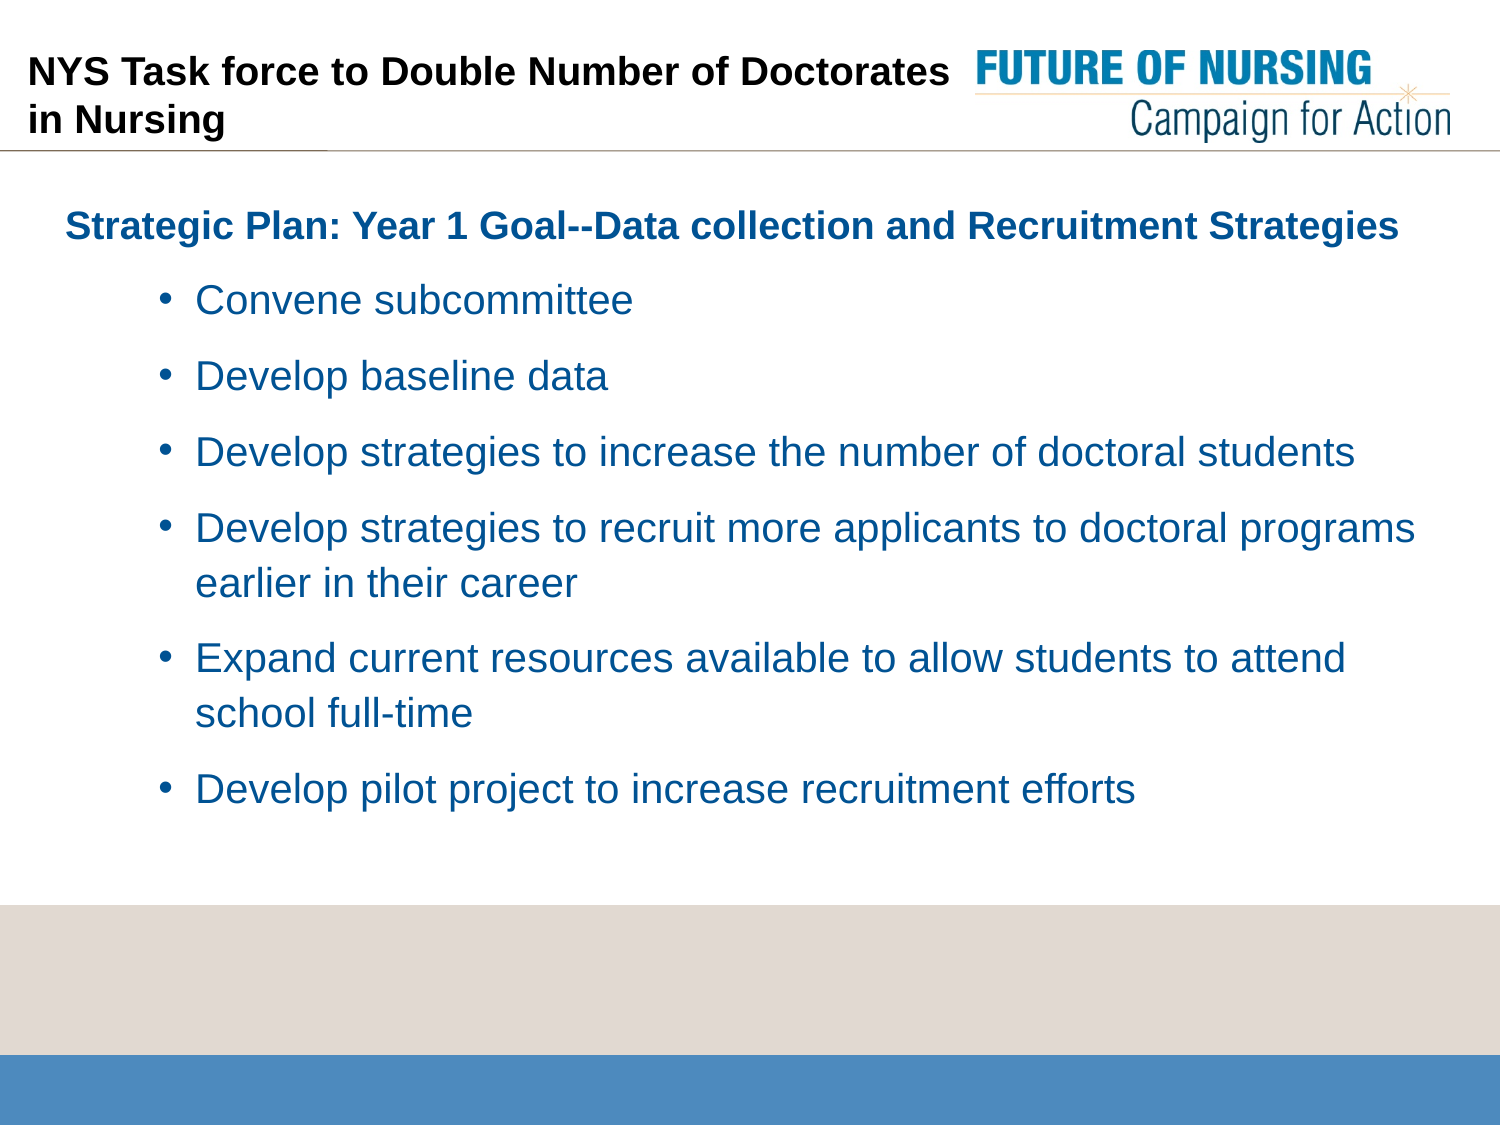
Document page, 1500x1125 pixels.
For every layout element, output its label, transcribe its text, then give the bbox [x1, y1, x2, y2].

picture [1083, 56, 1090, 64]
picture [1329, 50, 1336, 70]
title NYS Task force to Double Number of Doctorates in Nursing [12, 37, 979, 150]
picture [1210, 50, 1216, 69]
picture [1146, 55, 1153, 79]
list Strategic Plan: Year 1 Goal--Data collection and Recruitment Strategies Convene subcommittee Develop baseline data Develop strategies to increase the number of doctoral students Develop strategies to recruit more applicants to doctoral programs earlier in their career Expand current resources available to allow students to attend school full-time Develop pilot project to increase recruitment efforts [50, 187, 1488, 950]
picture [1007, 50, 1014, 79]
picture [1236, 50, 1243, 79]
picture [979, 50, 1450, 143]
picture [1056, 50, 1063, 79]
picture [1263, 56, 1269, 64]
